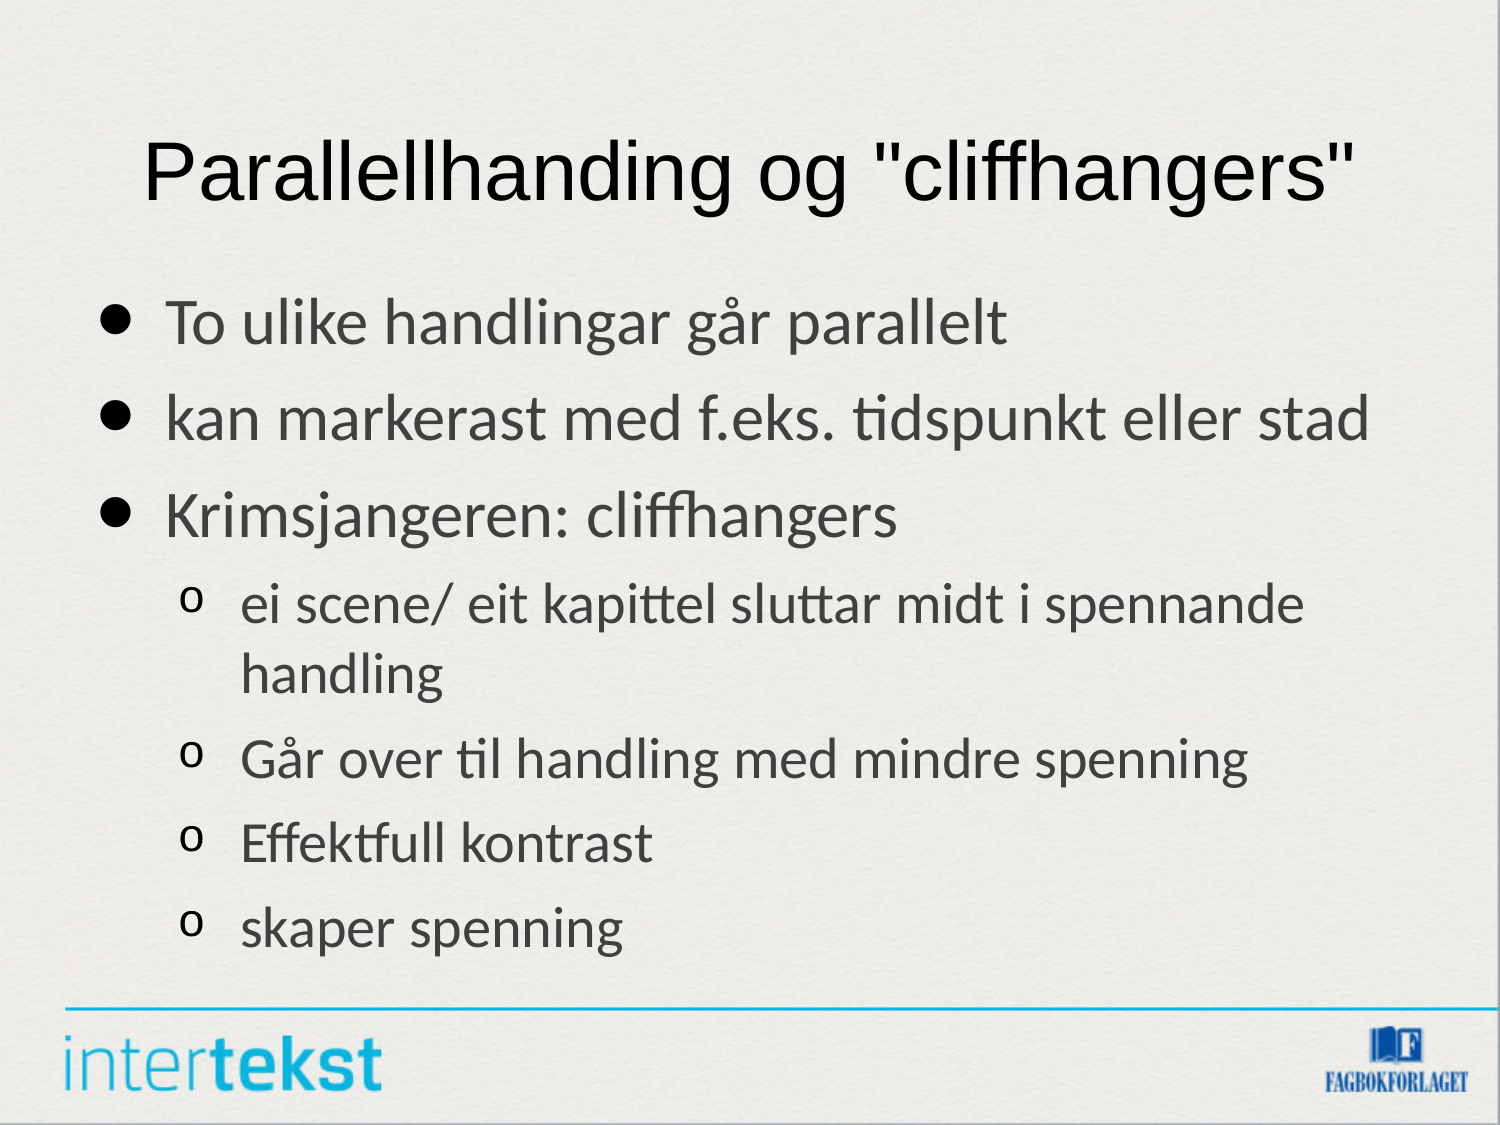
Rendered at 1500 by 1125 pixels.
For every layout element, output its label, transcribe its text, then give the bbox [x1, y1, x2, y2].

title Parallellhanding og "cliffhangers" [75, 45, 1425, 233]
list To ulike handlingar går parallelt kan markerast med f.eks. tidspunkt eller stad Krimsjangeren: cliffhangers ei scene/ eit kapittel sluttar midt i spennande handling Går over til handling med mindre spenning Effektfull kontrast skaper spenning [75, 262, 1425, 1078]
picture [0, 0, 1500, 1125]
